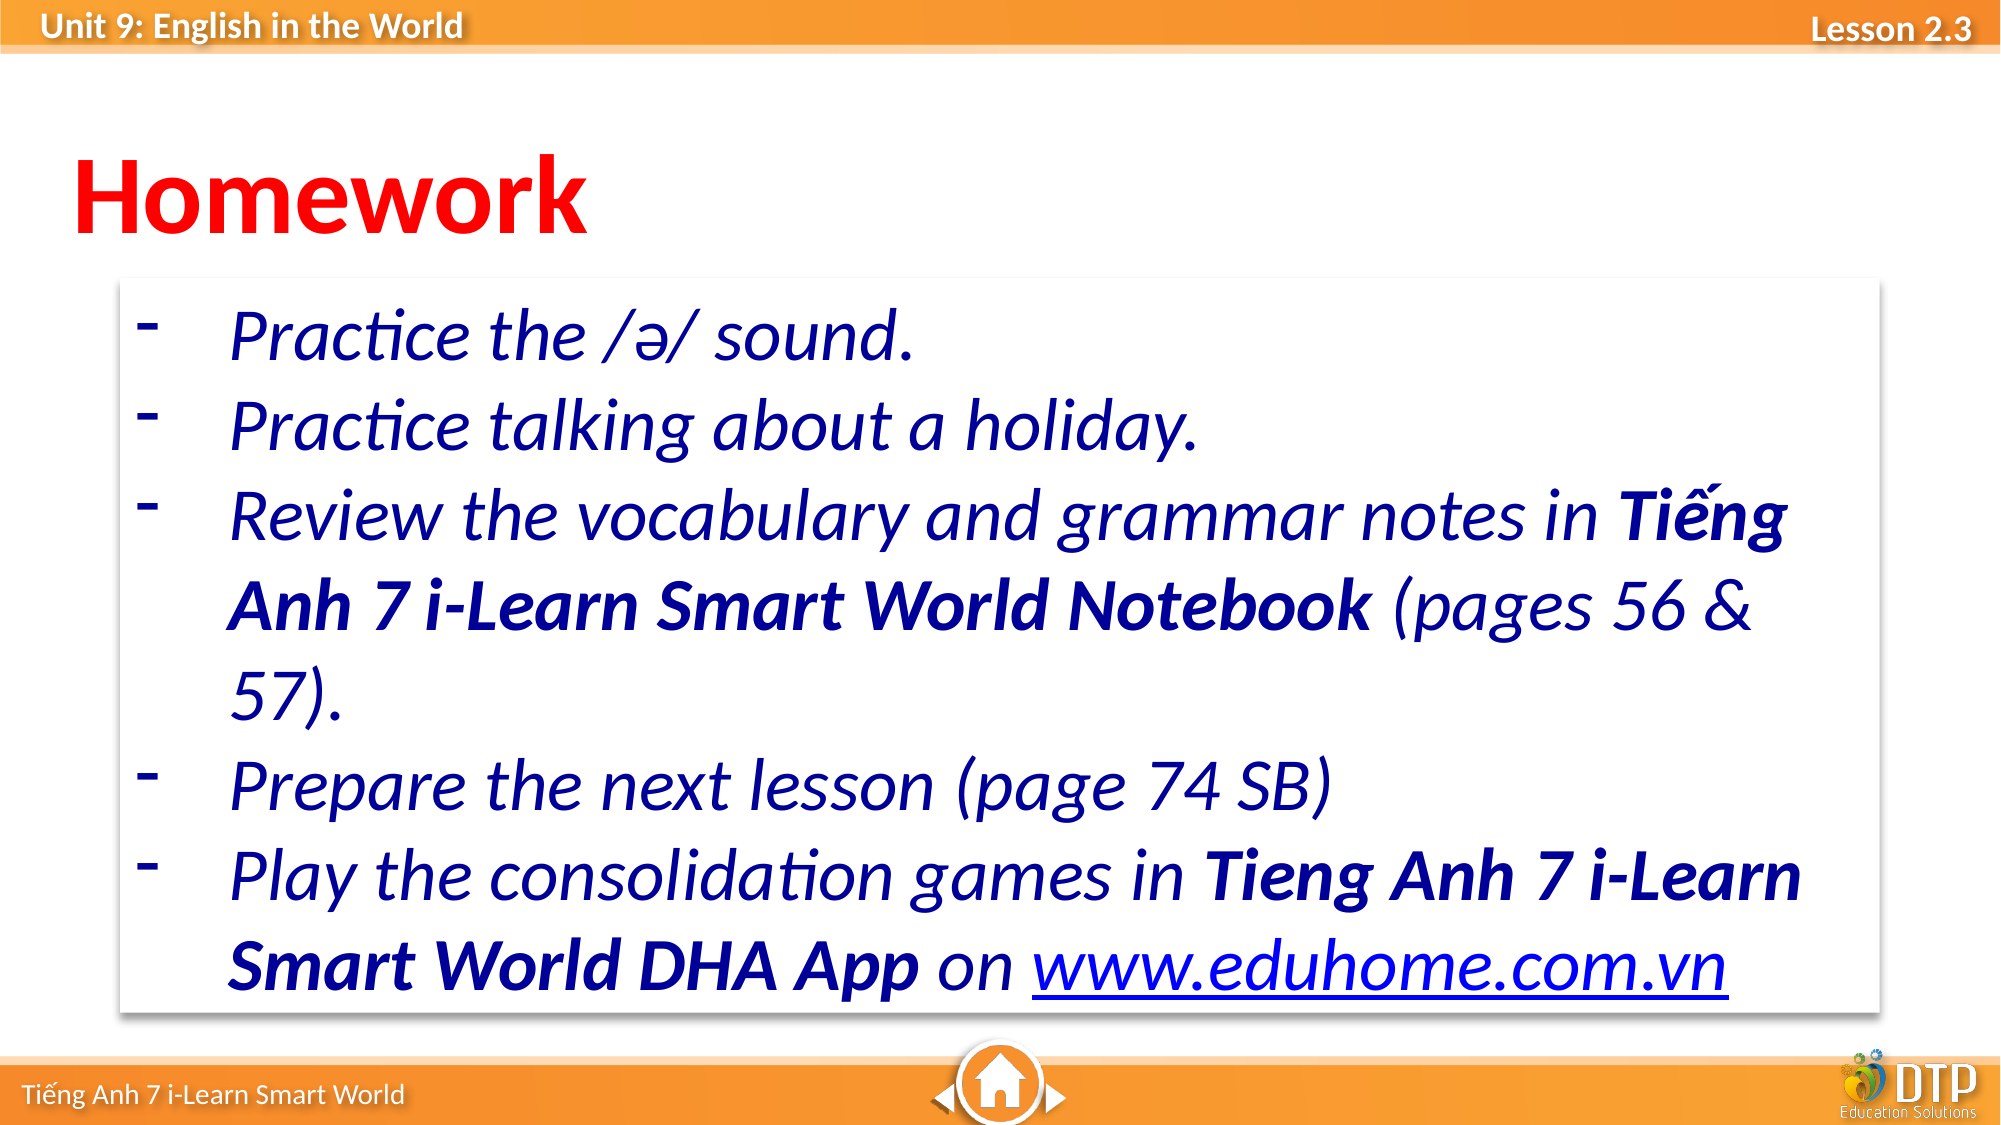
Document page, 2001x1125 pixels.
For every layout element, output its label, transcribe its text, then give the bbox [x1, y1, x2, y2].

text_box Homework [57, 113, 604, 264]
picture [0, 0, 2001, 1125]
text_box Practice the /ə/ sound. Practice talking about a holiday. Review the vocabulary and grammar notes in Tiếng Anh 7 i-Learn Smart World Notebook (pages 56 & 57). Prepare the next lesson (page 74 SB) Play the consolidation games in Tieng Anh 7 i-Learn Smart World DHA App on www.eduhome.com.vn [120, 277, 1880, 1013]
